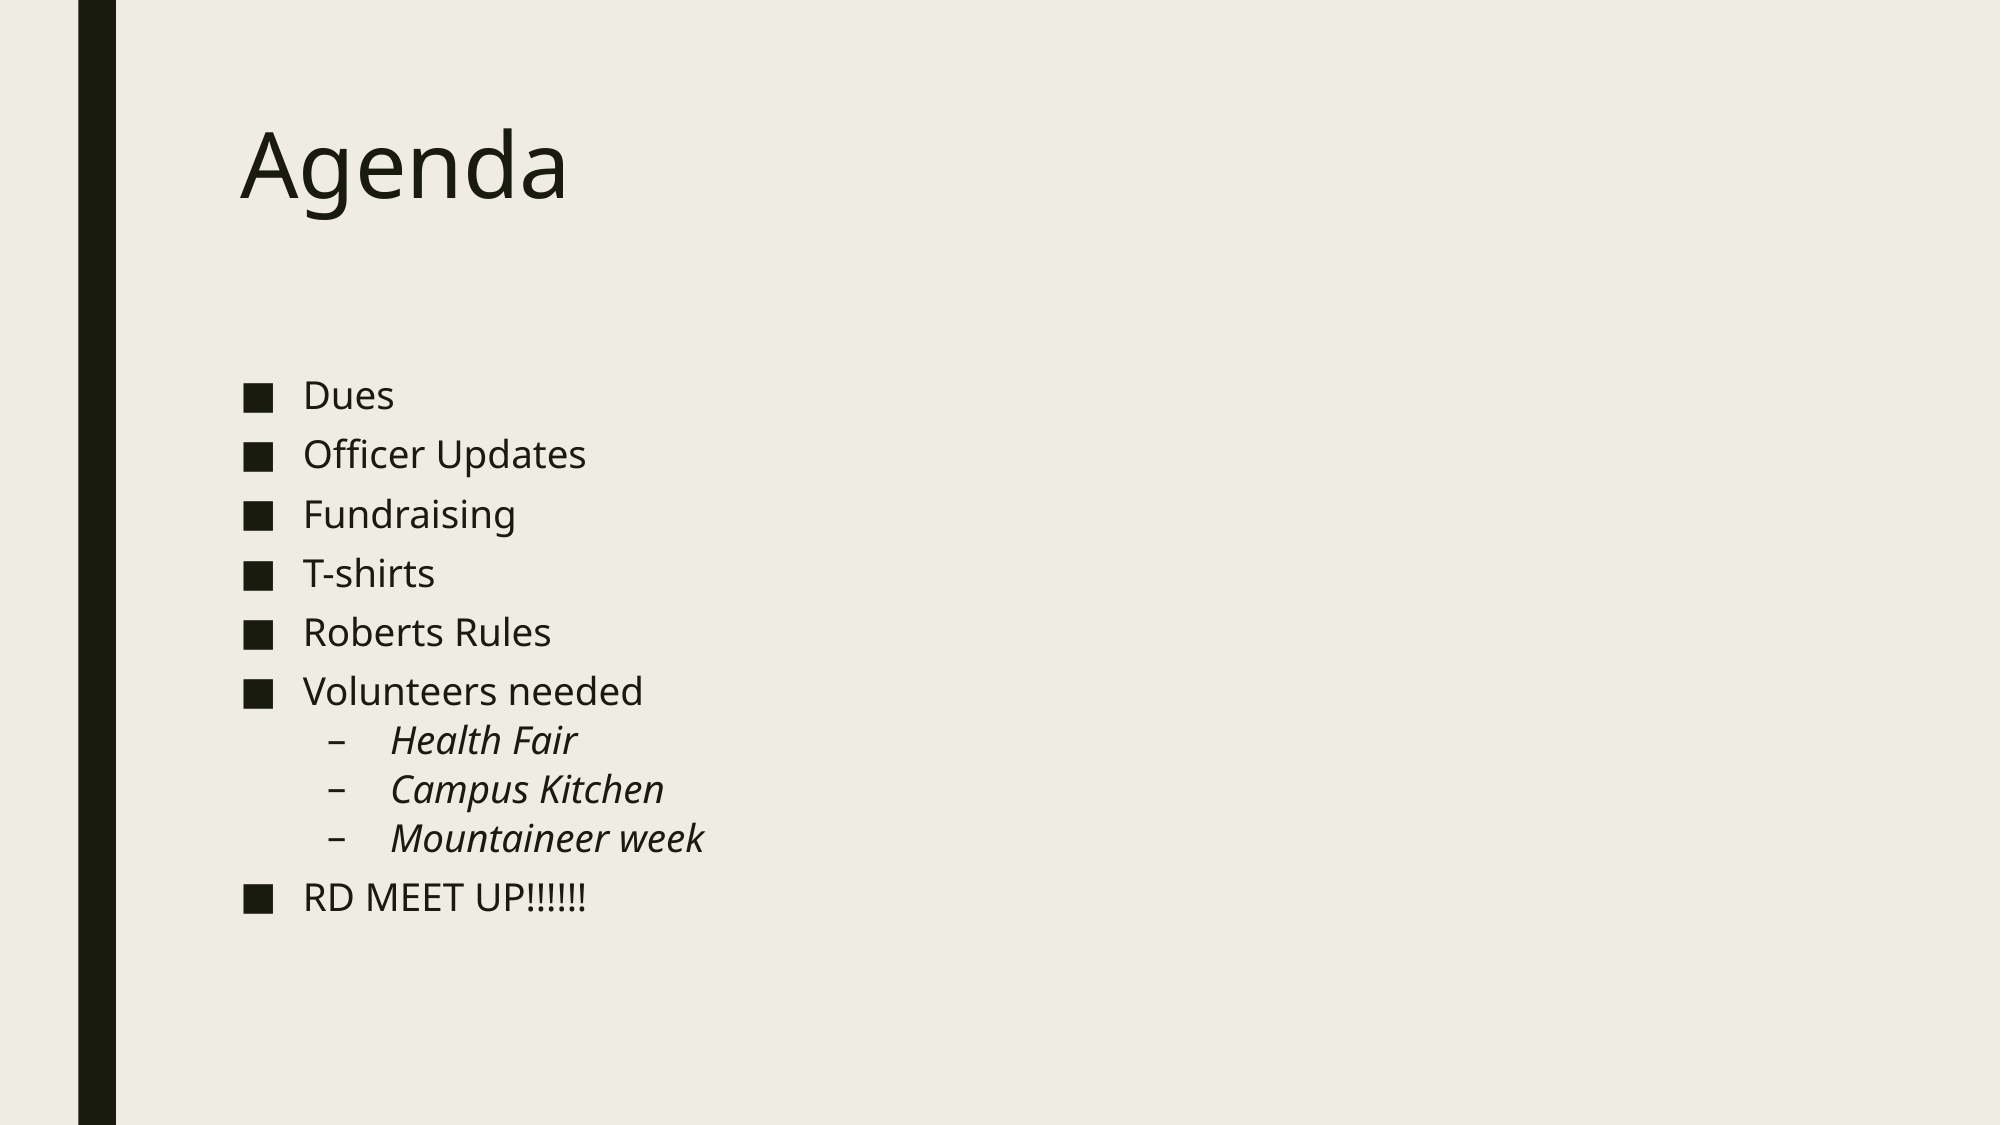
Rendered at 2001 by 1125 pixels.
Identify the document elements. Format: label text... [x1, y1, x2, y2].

list Dues Officer Updates Fundraising T-shirts Roberts Rules Volunteers needed Health Fair Campus Kitchen Mountaineer week RD MEET UP!!!!!! [225, 375, 1800, 963]
title Agenda [225, 112, 1800, 357]
